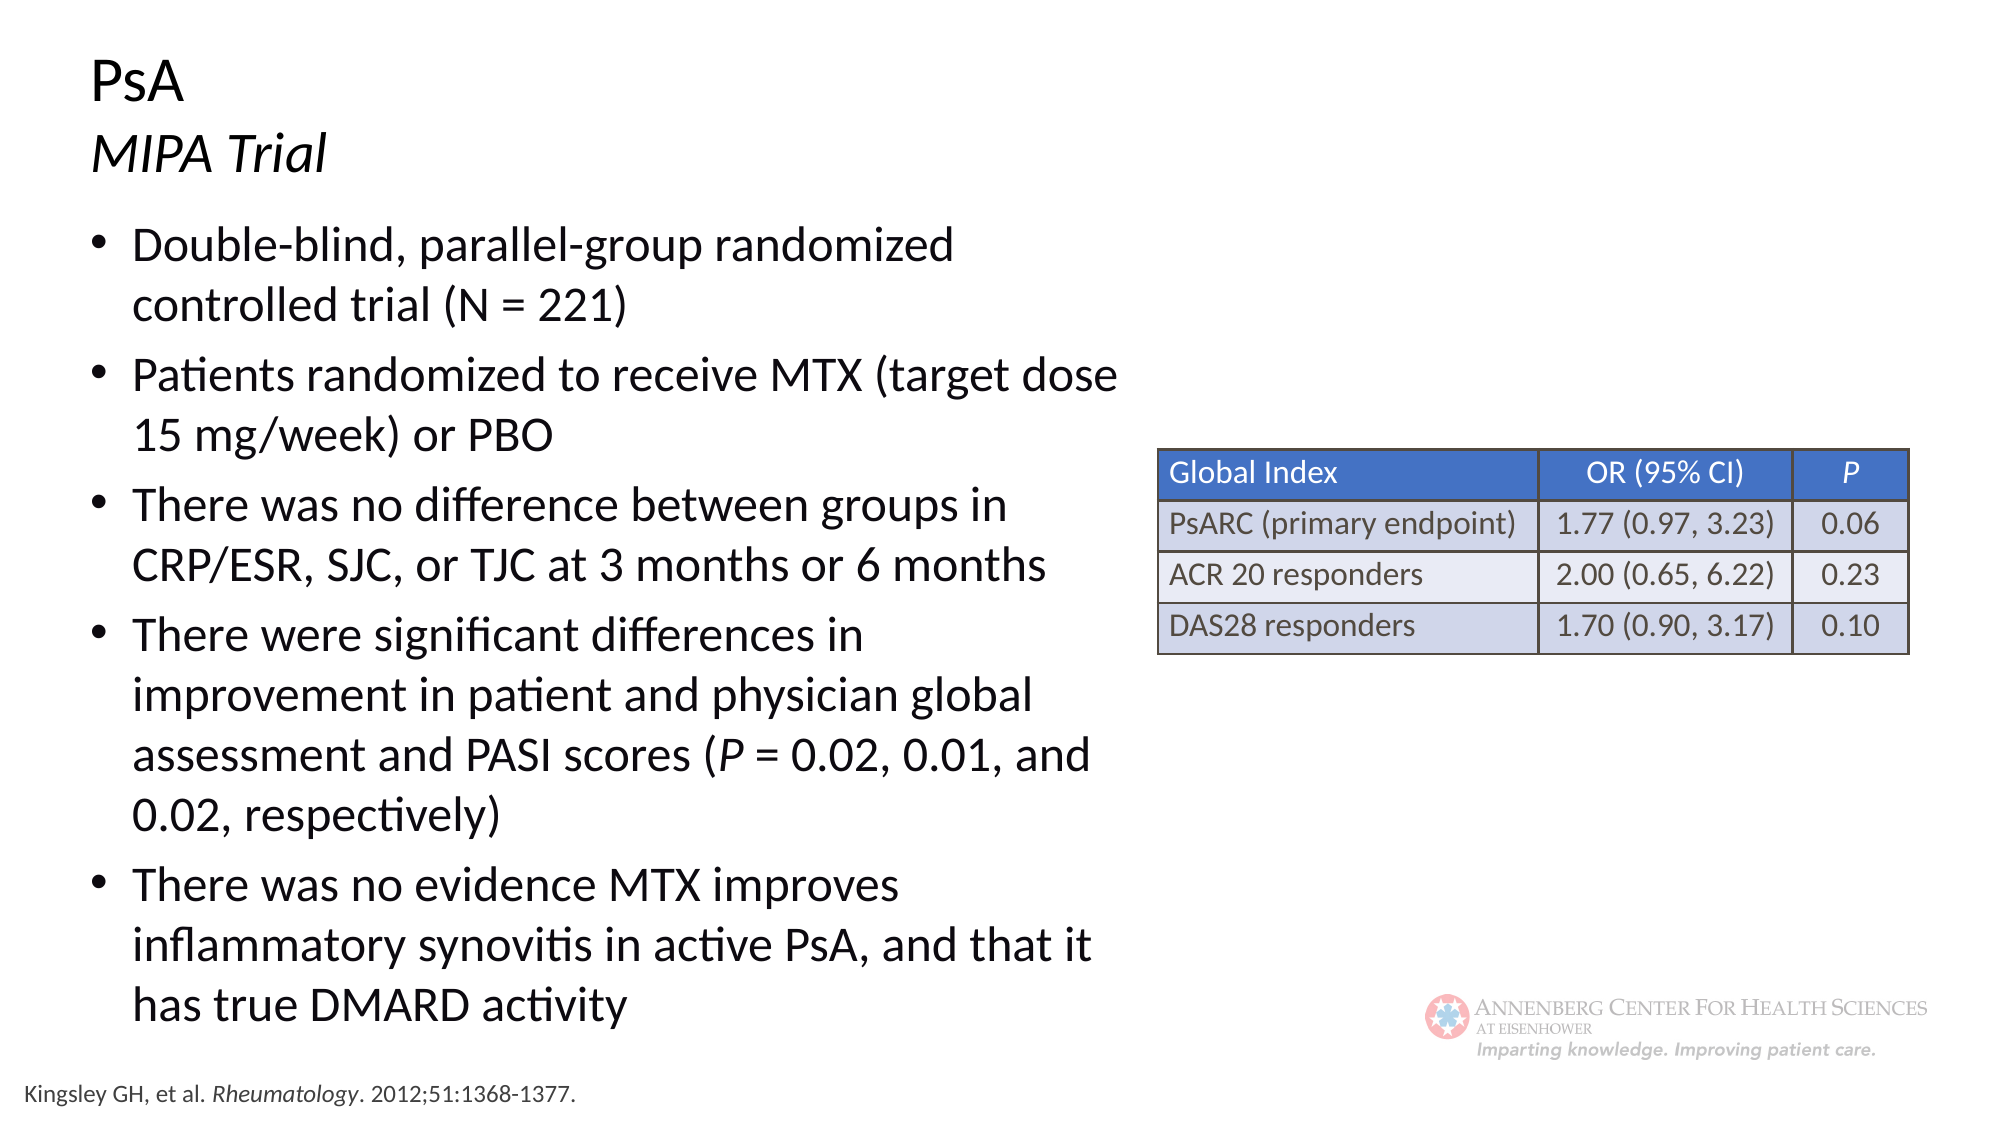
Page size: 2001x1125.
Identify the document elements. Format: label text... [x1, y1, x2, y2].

table_cell 1.70 (0.90, 3.17) [1540, 604, 1791, 653]
picture [1425, 994, 1927, 1060]
table_cell PsARC (primary endpoint) [1159, 502, 1537, 550]
table_cell 1.77 (0.97, 3.23) [1540, 502, 1791, 550]
table_cell 2.00 (0.65, 6.22) [1540, 553, 1791, 602]
table_cell 0.23 [1794, 553, 1907, 602]
table_cell ACR 20 responders [1159, 553, 1537, 602]
table_cell 0.10 [1794, 604, 1907, 653]
table_cell 0.06 [1794, 502, 1907, 550]
text_box Double-blind, parallel-group randomized controlled trial (N = 221) Patients randomized to receive MTX (target dose 15 mg/week) or PBO There was no difference between groups in CRP/ESR, SJC, or TJC at 3 months or 6 months There were significant differences in improvement in patient and physician global assessment and PASI scores (P = 0.02, 0.01, and 0.02, respectively) There was no evidence MTX improves inflammatory synovitis in active PsA, and that it has true DMARD activity [74, 203, 1140, 1010]
text_box PsA MIPA Trial [75, 29, 1757, 192]
table_cell DAS28 responders [1159, 604, 1537, 653]
table_header P [1794, 451, 1907, 499]
text_box Kingsley GH, et al. Rheumatology. 2012;51:1368-1377. [9, 1070, 865, 1116]
table_header OR (95% CI) [1540, 451, 1791, 499]
table_header Global Index [1159, 451, 1537, 499]
